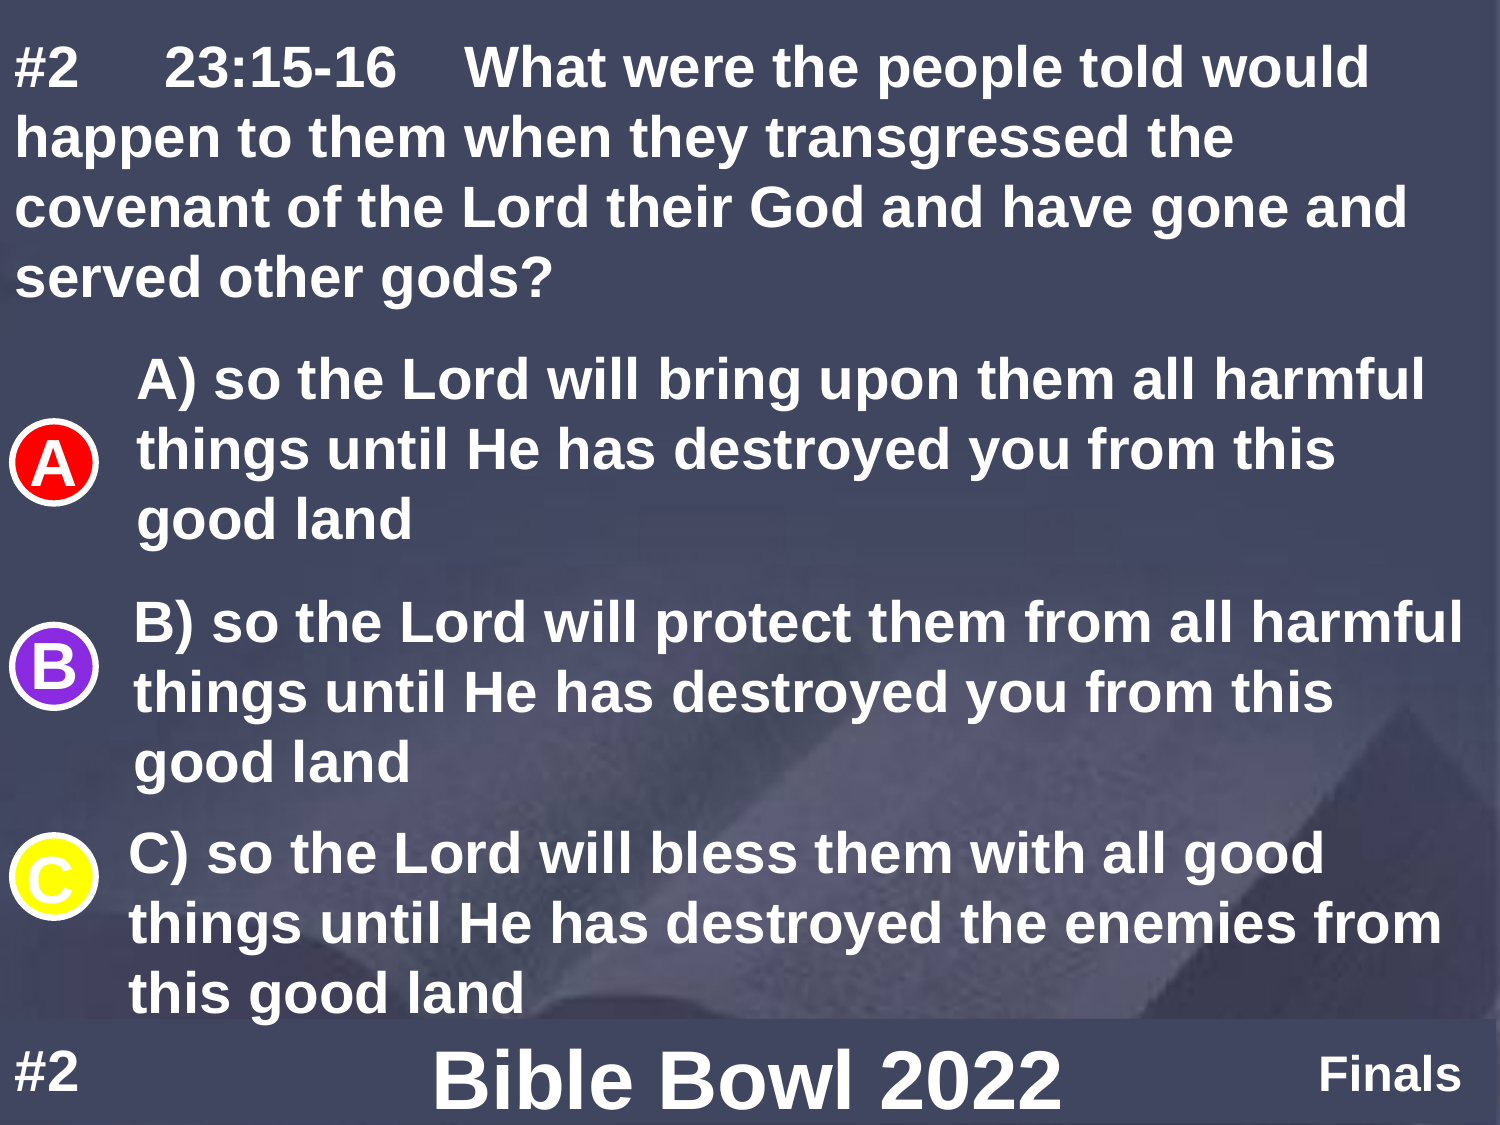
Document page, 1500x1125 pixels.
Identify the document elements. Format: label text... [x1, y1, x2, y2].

text_box #2 [0, 1025, 313, 1125]
text_box B) so the Lord will protect them from all harmful things until He has destroyed you from this good land [119, 595, 1498, 783]
text_box C) so the Lord will bless them with all good things until He has destroyed the enemies from this good land [113, 826, 1498, 1015]
picture [0, 0, 1500, 1125]
text_box A) so the Lord will bring upon them all harmful things until He has destroyed you from this good land [121, 352, 1500, 540]
text_box #2 23:15-16 What were the people told would happen to them when they transgressed the covenant of the Lord their God and have gone and served other gods? [0, 0, 1498, 339]
